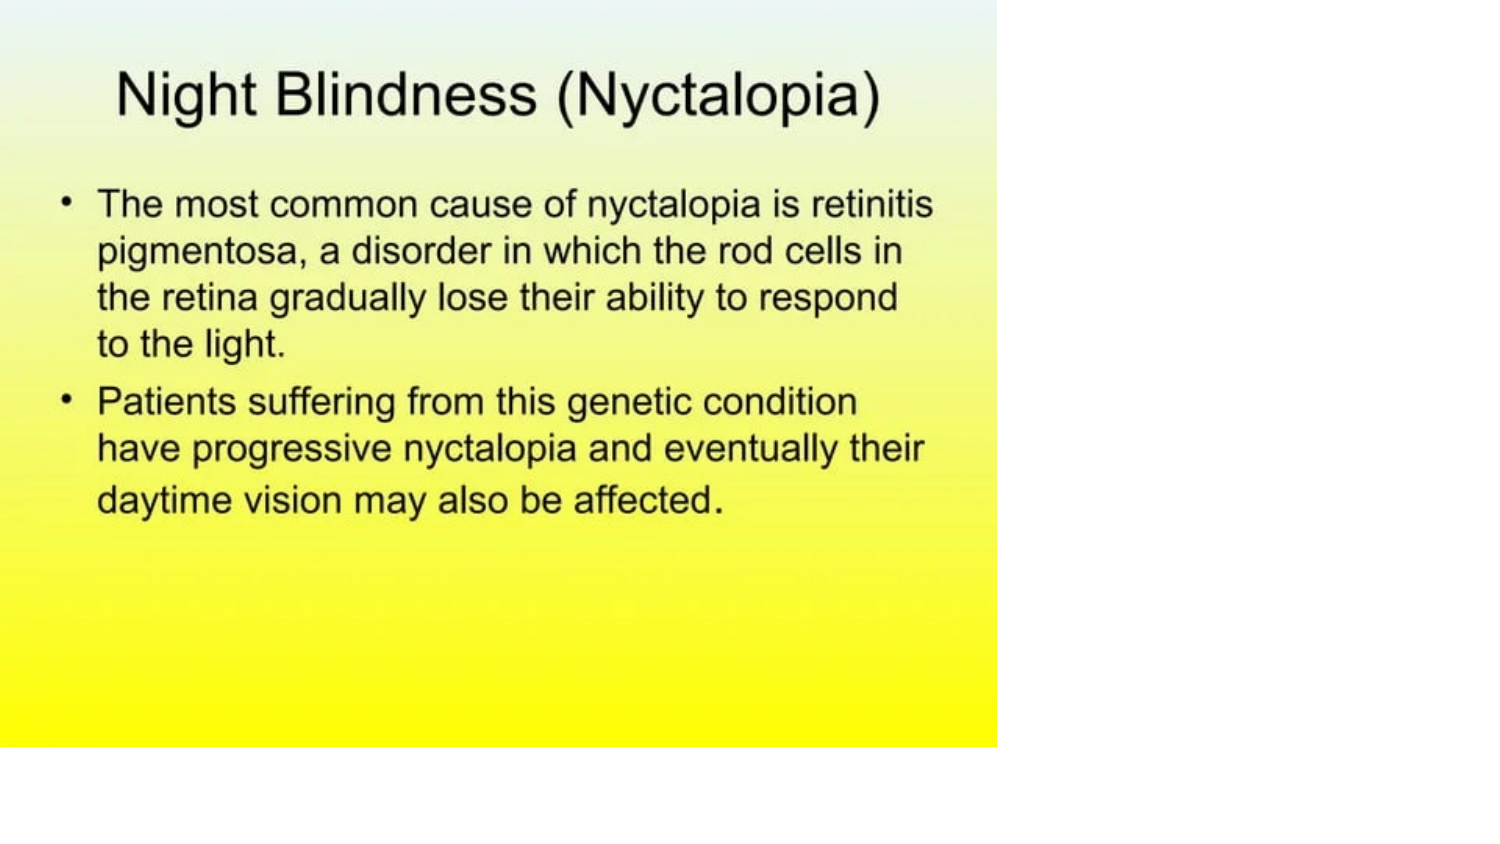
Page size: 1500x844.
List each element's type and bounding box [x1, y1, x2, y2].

picture [0, 0, 997, 748]
